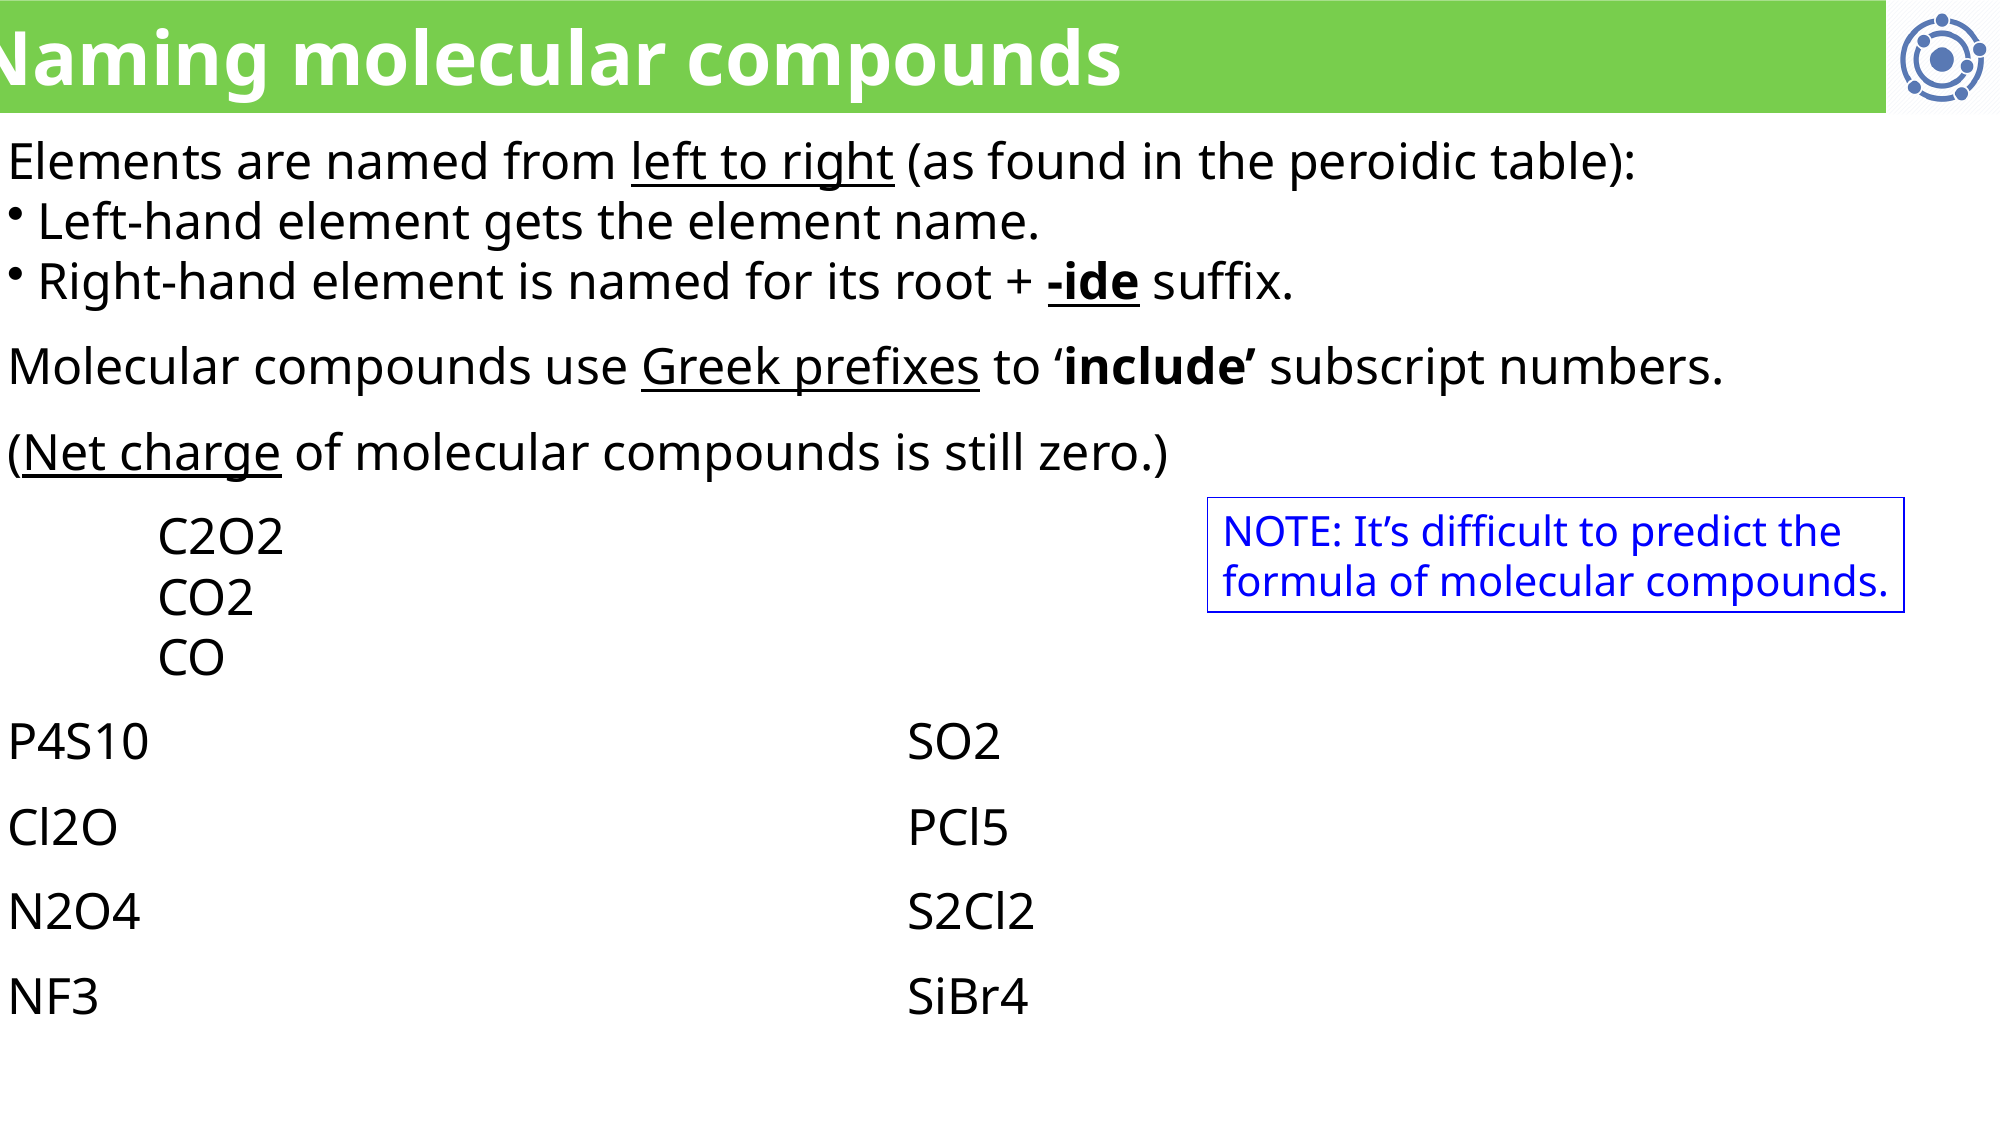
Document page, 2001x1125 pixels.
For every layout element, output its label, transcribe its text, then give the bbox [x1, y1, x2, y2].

picture [1886, 0, 2000, 115]
text_box Elements are named from left to right (as found in the peroidic table): Left-hand element gets the element name. Right-hand element is named for its root + -ide suffix. Molecular compounds use Greek prefixes to ‘include’ subscript numbers. (Net charge of molecular compounds is still zero.) C2O2 CO2 CO P4S10 SO2 Cl2O PCl5 N2O4 S2Cl2 NF3 SiBr4 [0, 122, 1740, 1033]
text_box [0, 0, 1886, 113]
text_box Naming molecular compounds [0, 3, 1139, 108]
text_box NOTE: It’s difficult to predict the formula of molecular compounds. [1207, 497, 1904, 613]
